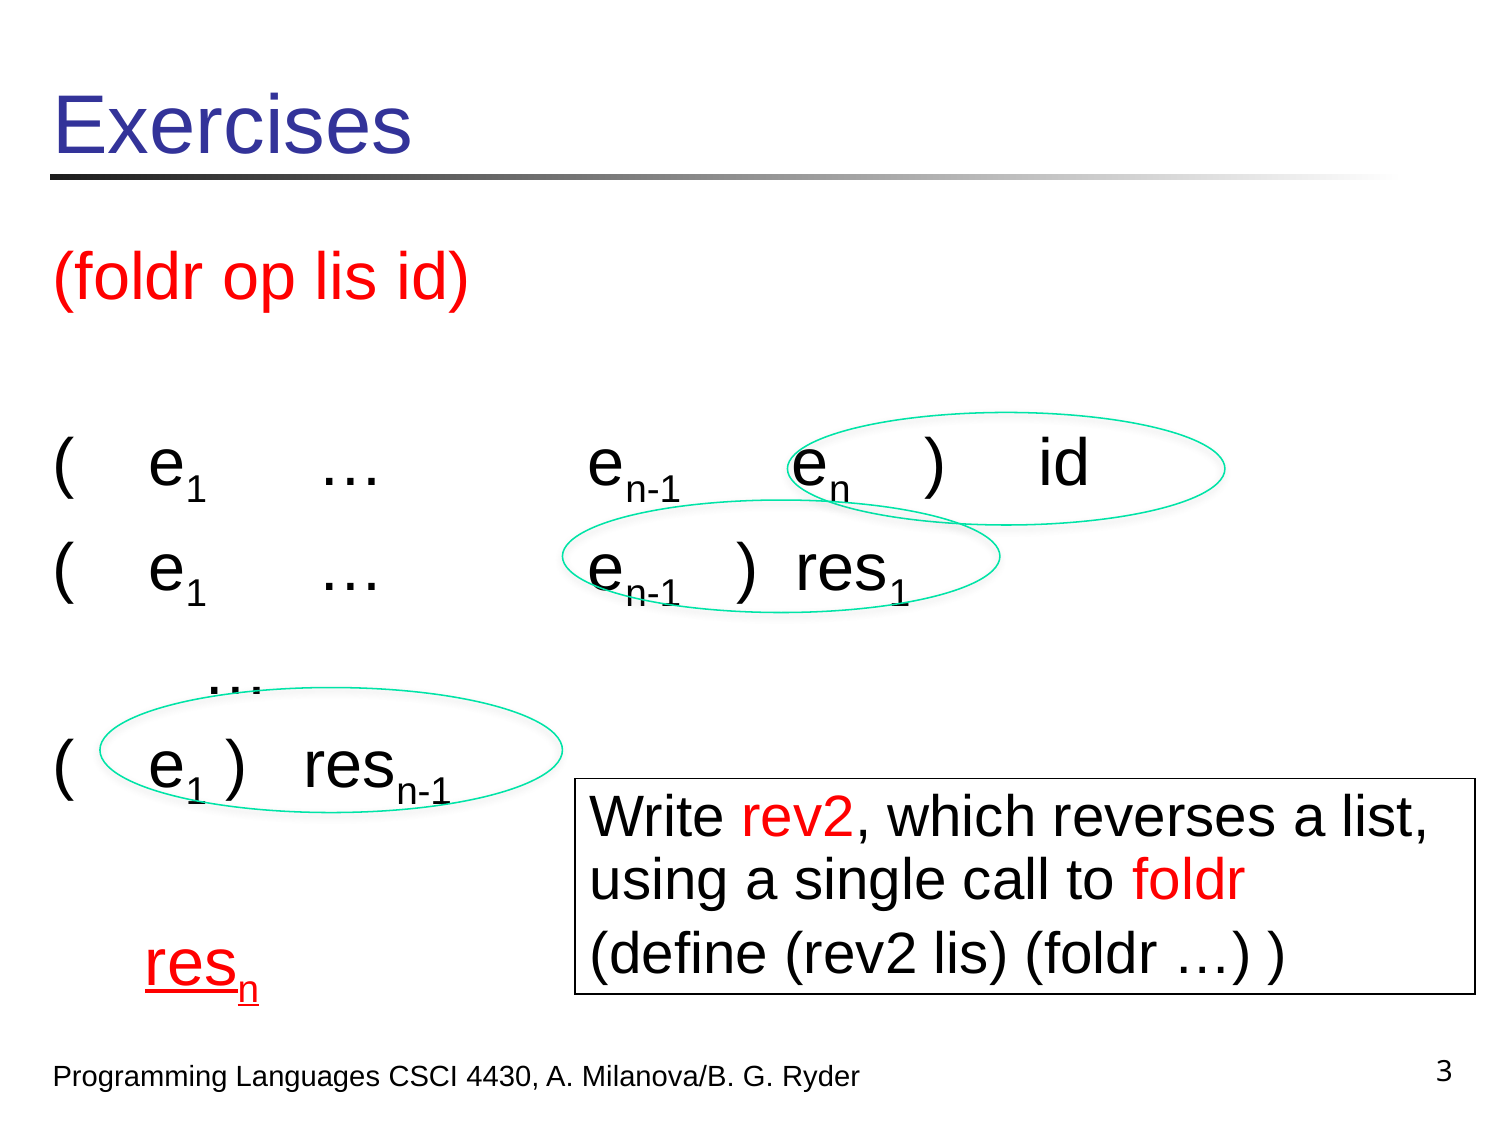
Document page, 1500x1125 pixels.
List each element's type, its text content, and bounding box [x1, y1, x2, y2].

slide_number 3 [1154, 1023, 1468, 1100]
text_box Exercises [37, 12, 1466, 178]
text_box [99, 687, 563, 813]
text_box [562, 500, 1000, 613]
footer Programming Languages CSCI 4430, A. Milanova/B. G. Ryder [37, 1024, 888, 1101]
text_box Write rev2, which reverses a list, using a single call to foldr (define (rev2 lis) (foldr …) ) [574, 778, 1475, 994]
list (foldr op lis id) ( e1 … en-1 en ) id ( e1 … en-1 ) res1 … ( e1 ) resn-1 resn [37, 224, 1469, 1013]
text_box [787, 412, 1225, 526]
